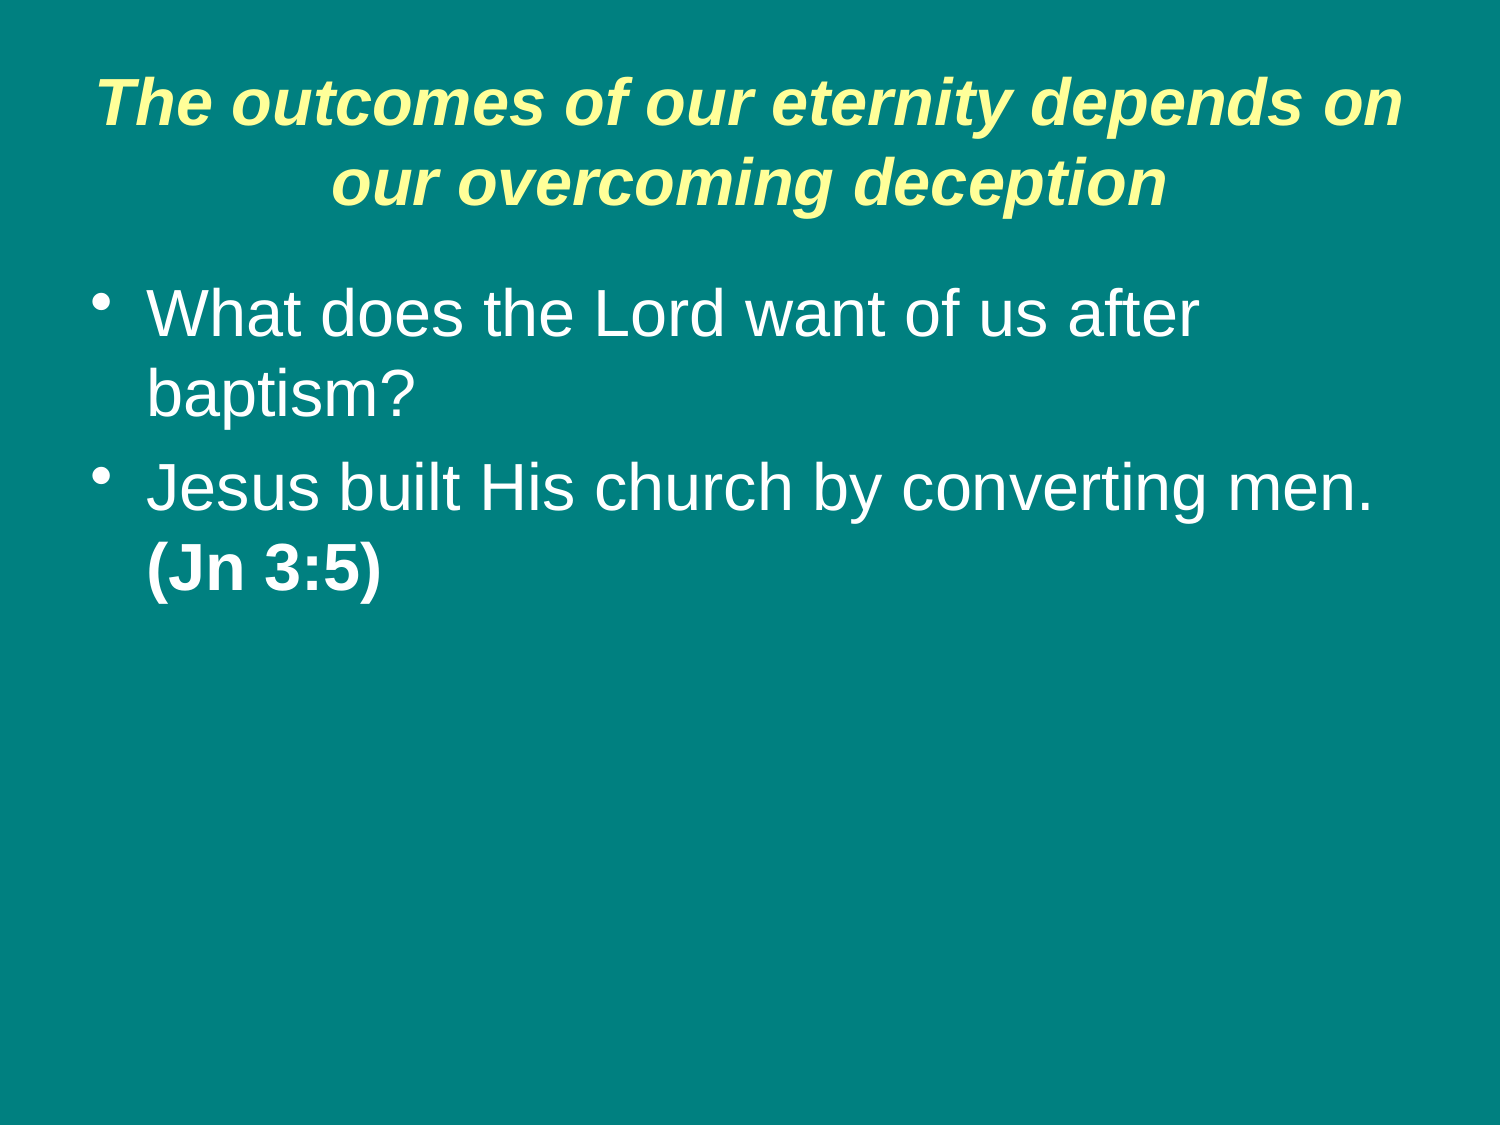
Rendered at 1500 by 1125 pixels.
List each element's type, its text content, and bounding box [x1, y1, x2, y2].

title The outcomes of our eternity depends on our overcoming deception [75, 45, 1425, 233]
list What does the Lord want of us after baptism? Jesus built His church by converting men. (Jn 3:5) [75, 262, 1425, 1005]
